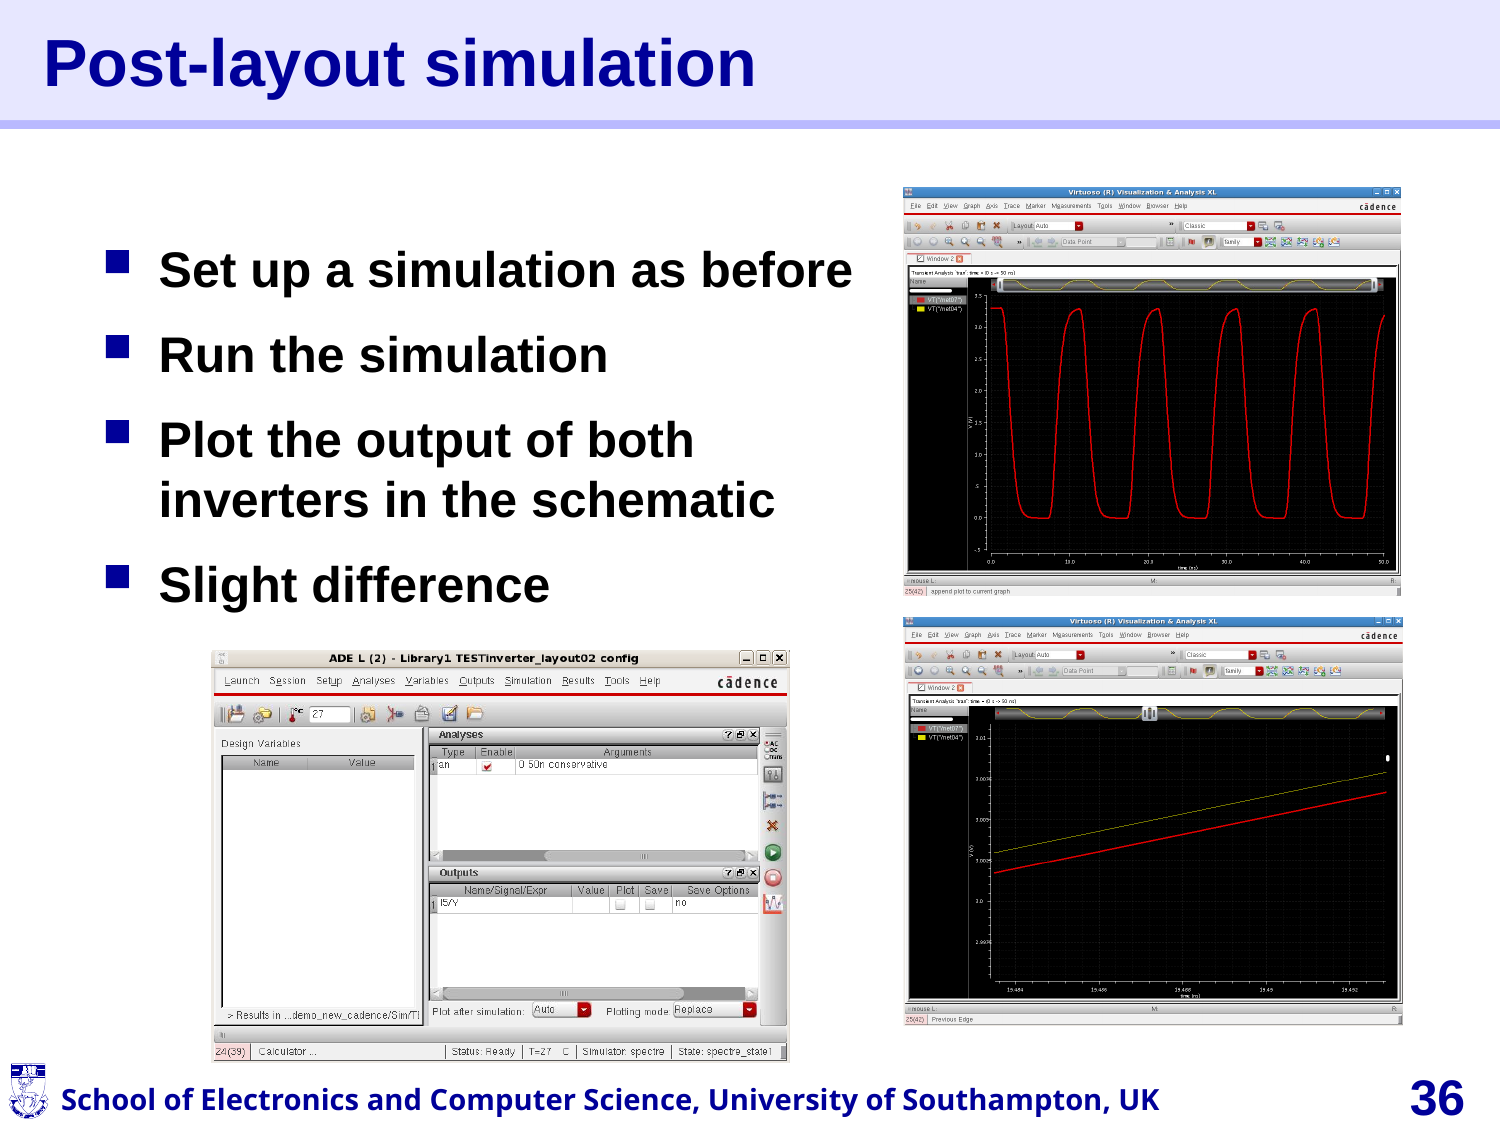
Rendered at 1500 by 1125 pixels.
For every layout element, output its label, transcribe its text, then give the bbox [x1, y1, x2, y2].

picture [902, 187, 1402, 596]
picture [902, 616, 1403, 1026]
title Post-layout simulation [0, 0, 1500, 121]
picture [211, 649, 791, 1064]
list Set up a simulation as before Run the simulation Plot the output of both inverters in the schematic Slight difference [87, 229, 1402, 1005]
